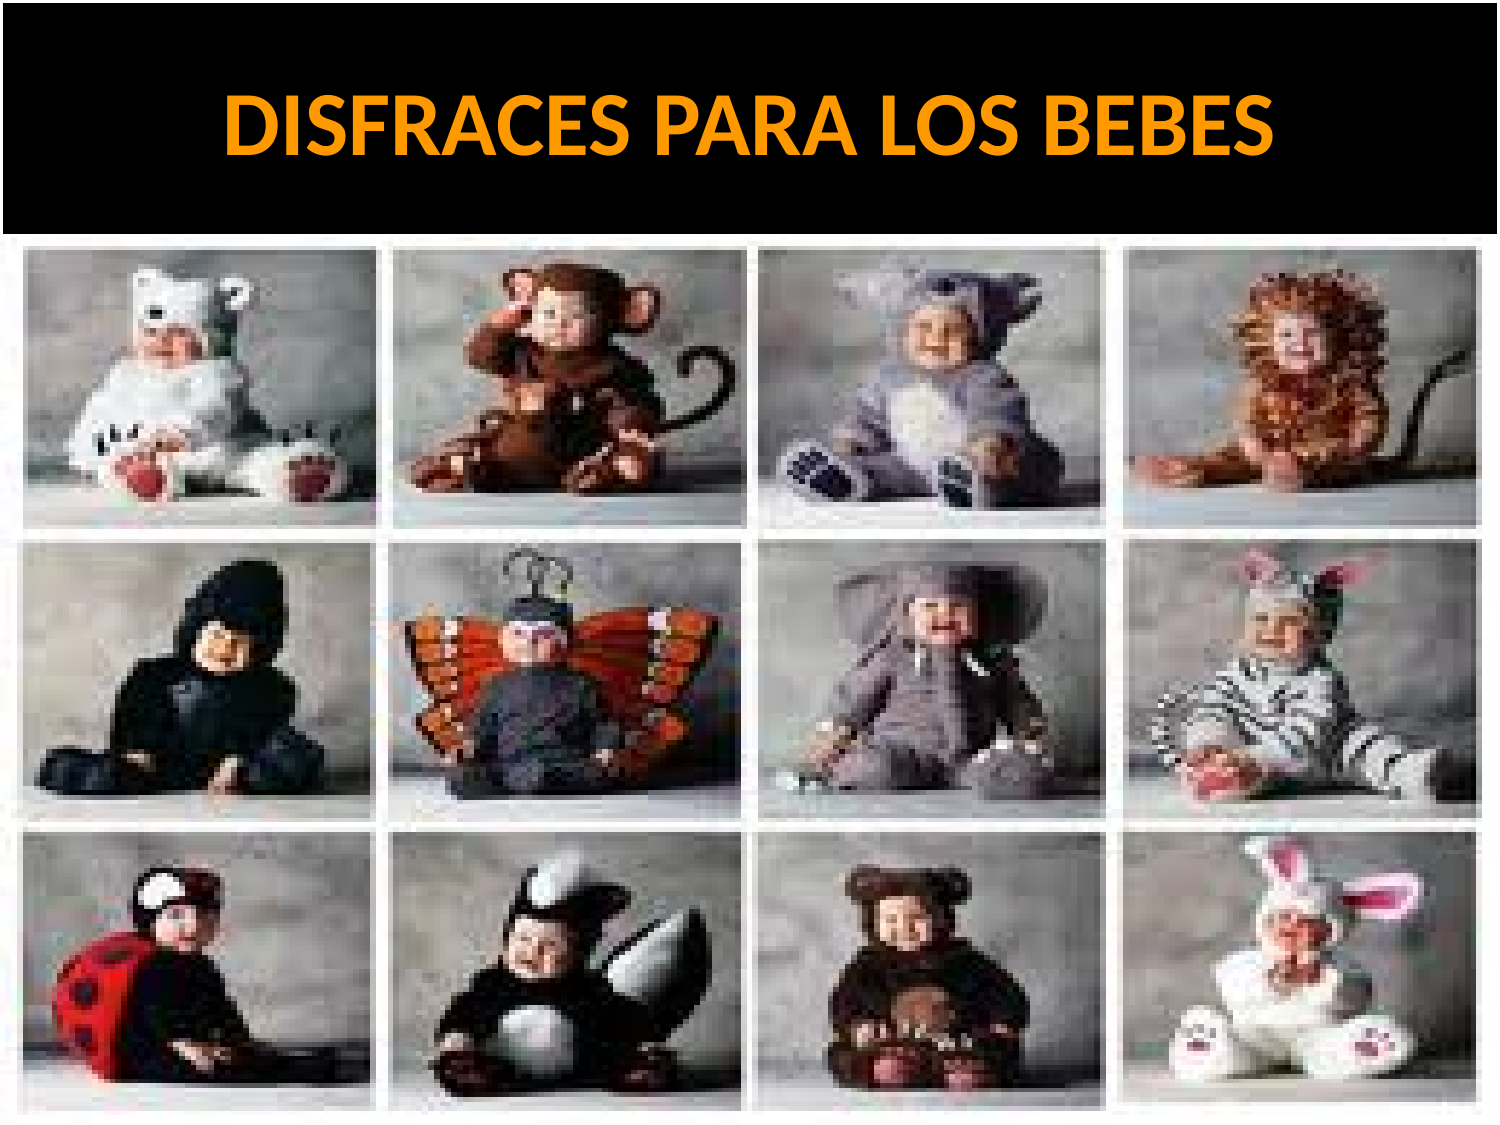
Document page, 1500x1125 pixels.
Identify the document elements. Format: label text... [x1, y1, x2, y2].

title DISFRACES PARA LOS BEBES [0, 0, 1500, 237]
picture [0, 237, 1500, 1125]
